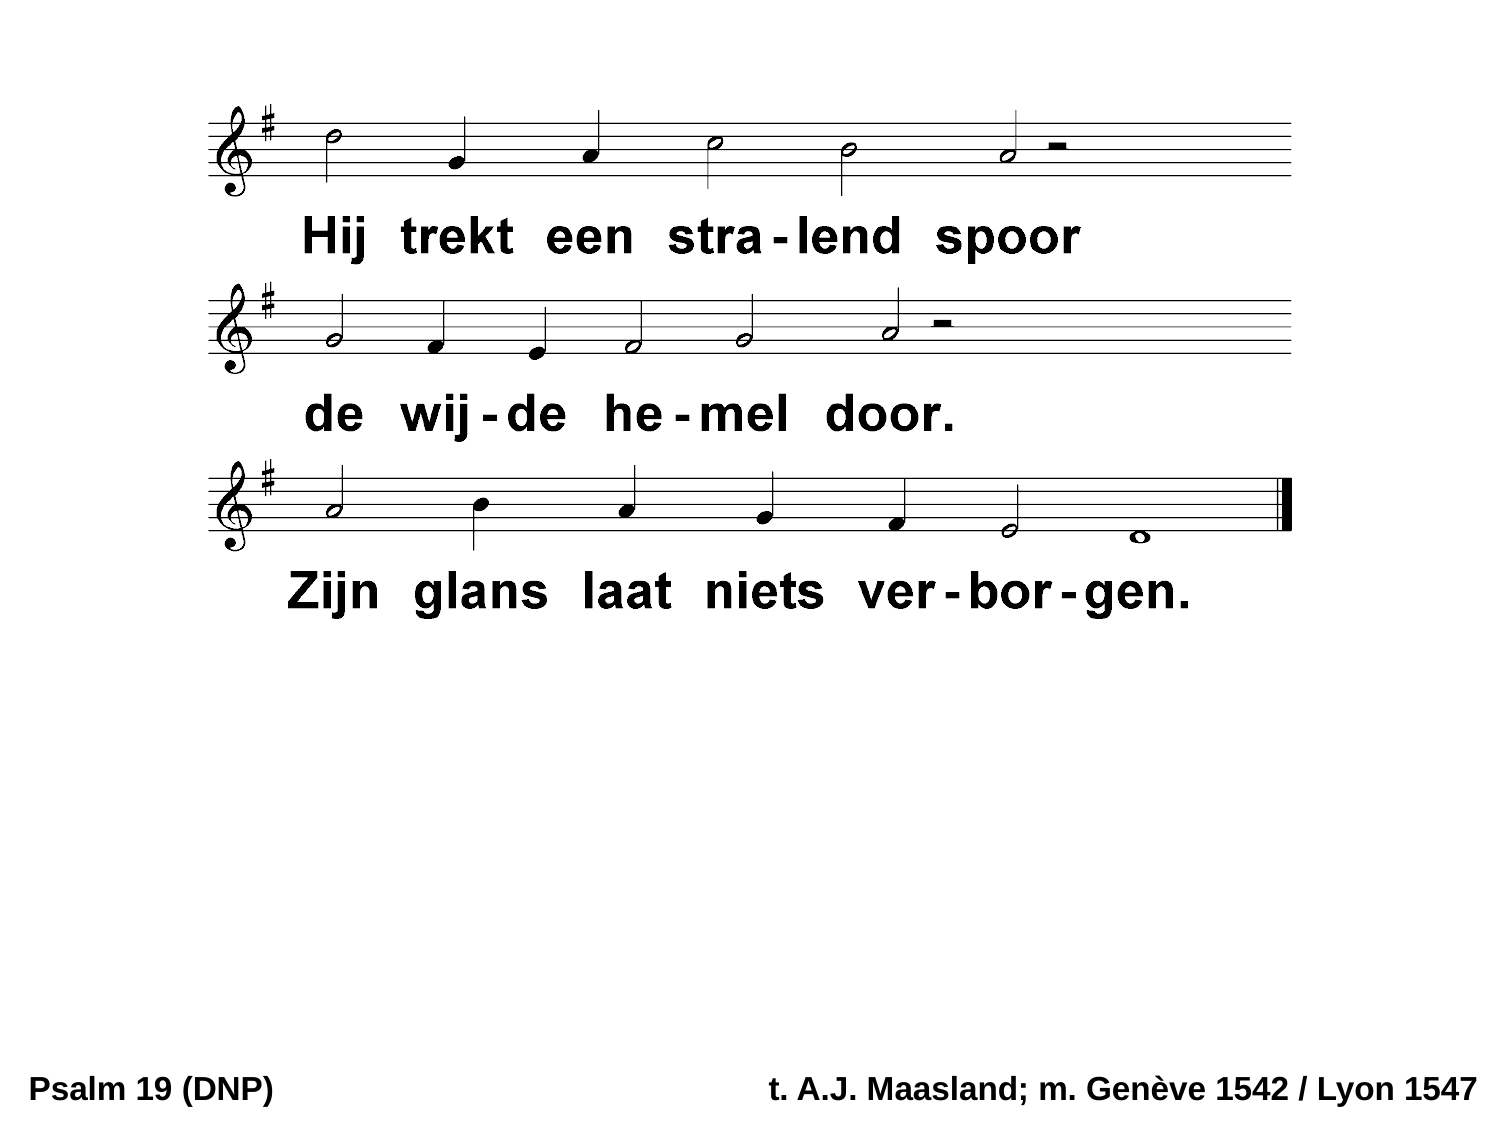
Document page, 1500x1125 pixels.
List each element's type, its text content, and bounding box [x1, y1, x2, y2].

text_box Psalm 19 (DNP) t. A.J. Maasland; m. Genève 1542 / Lyon 1547 [13, 1059, 1495, 1115]
picture [208, 103, 1292, 620]
